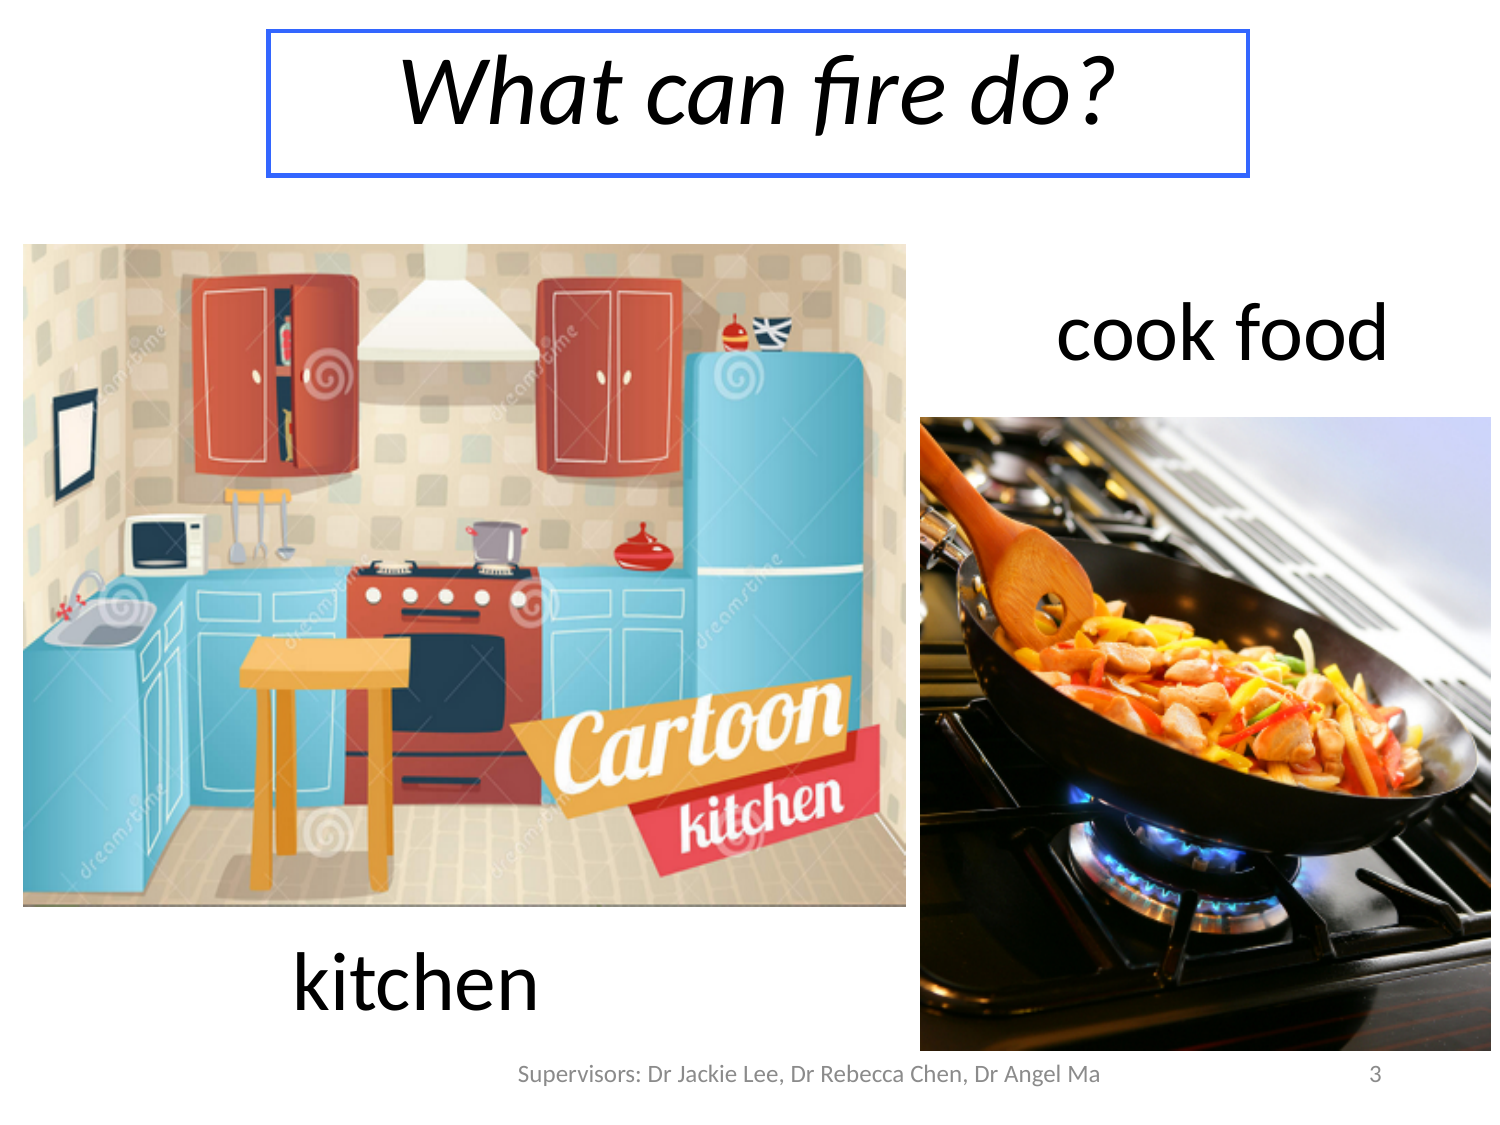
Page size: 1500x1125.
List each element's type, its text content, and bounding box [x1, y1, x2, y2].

text_box kitchen [228, 919, 604, 1034]
picture [920, 417, 1491, 1051]
picture [23, 244, 906, 907]
text_box What can fire do? [268, 31, 1248, 176]
text_box cook food [971, 269, 1477, 384]
slide_number 3 [1059, 1051, 1397, 1103]
footer Supervisors: Dr Jackie Lee, Dr Rebecca Chen, Dr Angel Ma [496, 1042, 1059, 1103]
